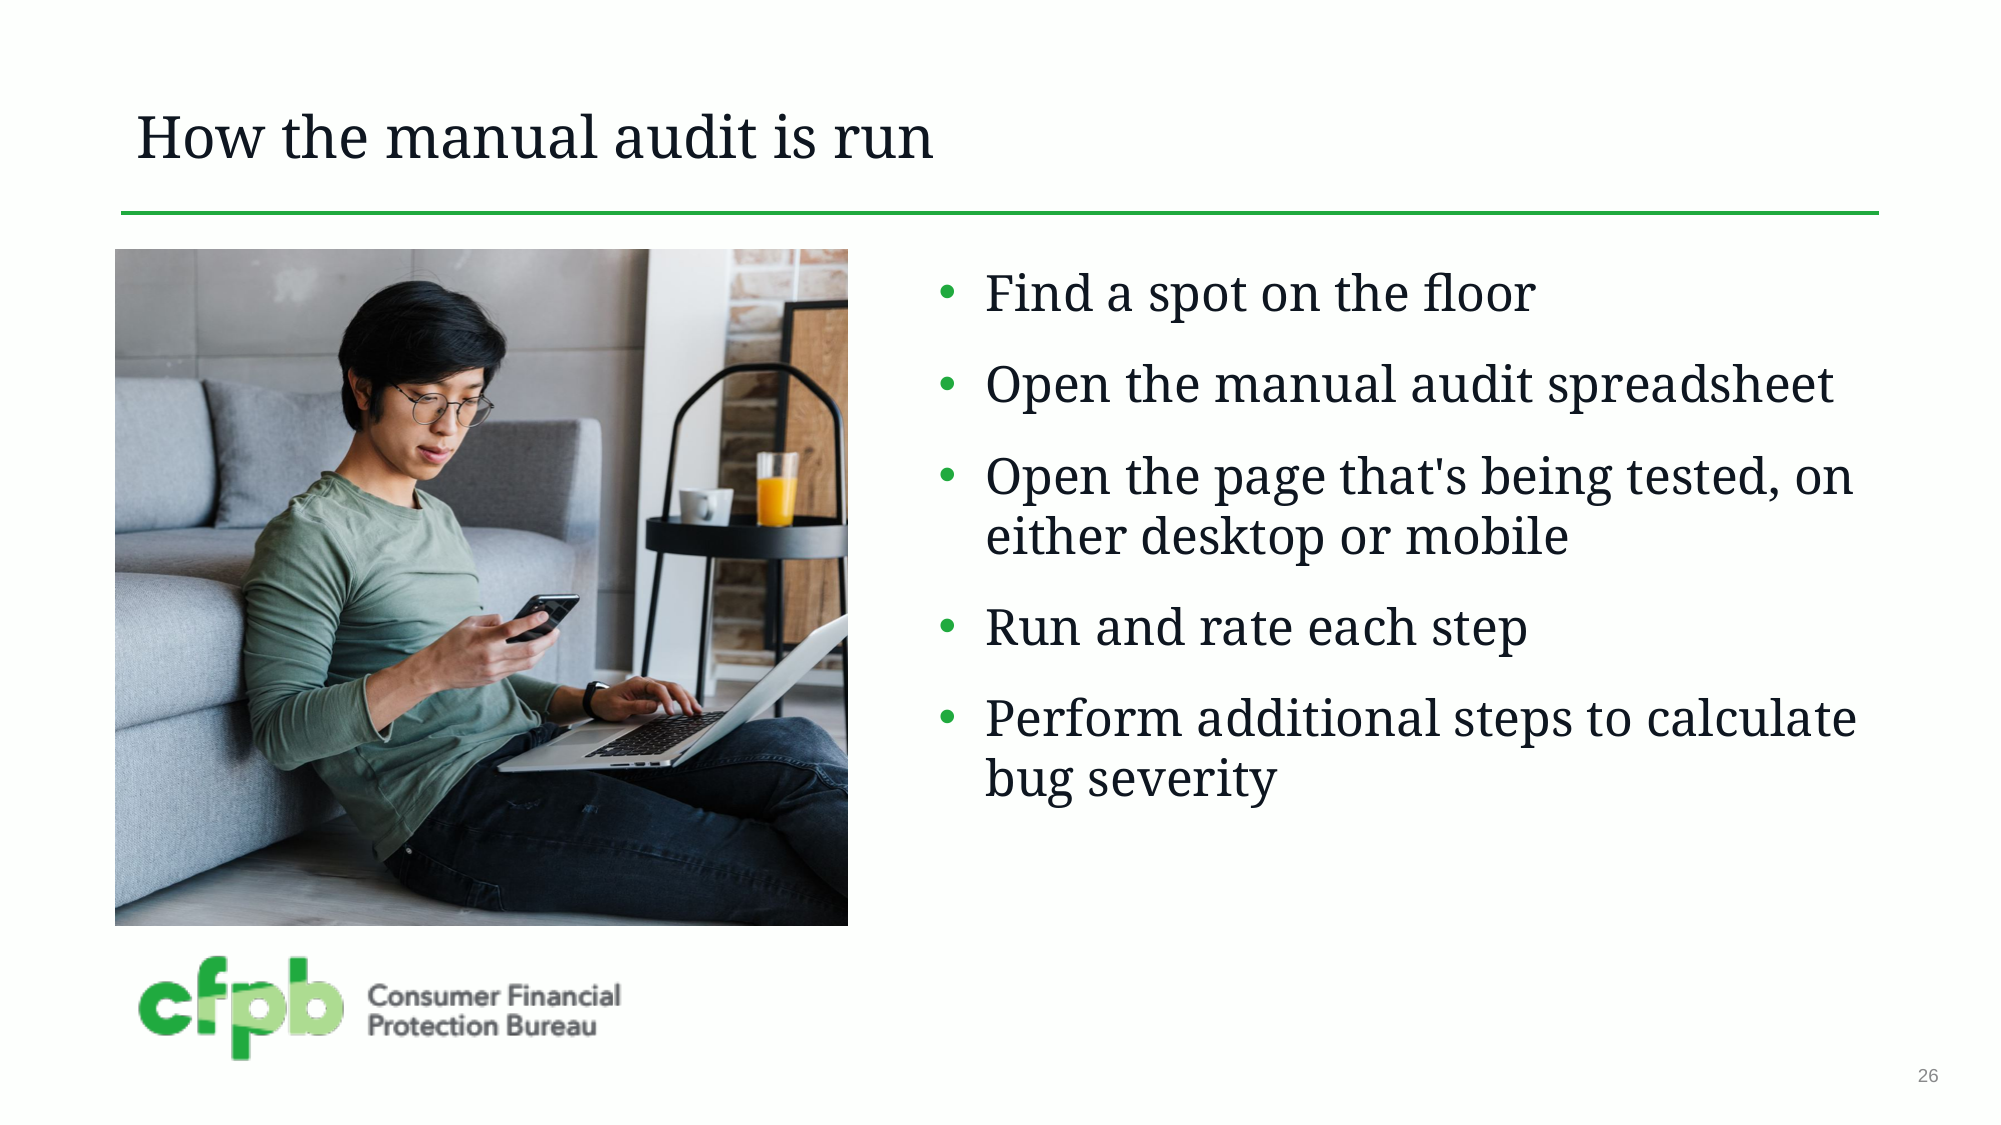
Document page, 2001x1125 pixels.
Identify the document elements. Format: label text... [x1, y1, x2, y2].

title How the manual audit is run [121, 74, 1879, 197]
list Find a spot on the floor Open the manual audit spreadsheet Open the page that's being tested, on either desktop or mobile Run and rate each step Perform additional steps to calculate bug severity [923, 254, 1879, 942]
text_box 26 [1479, 1050, 1954, 1096]
picture [115, 249, 848, 927]
